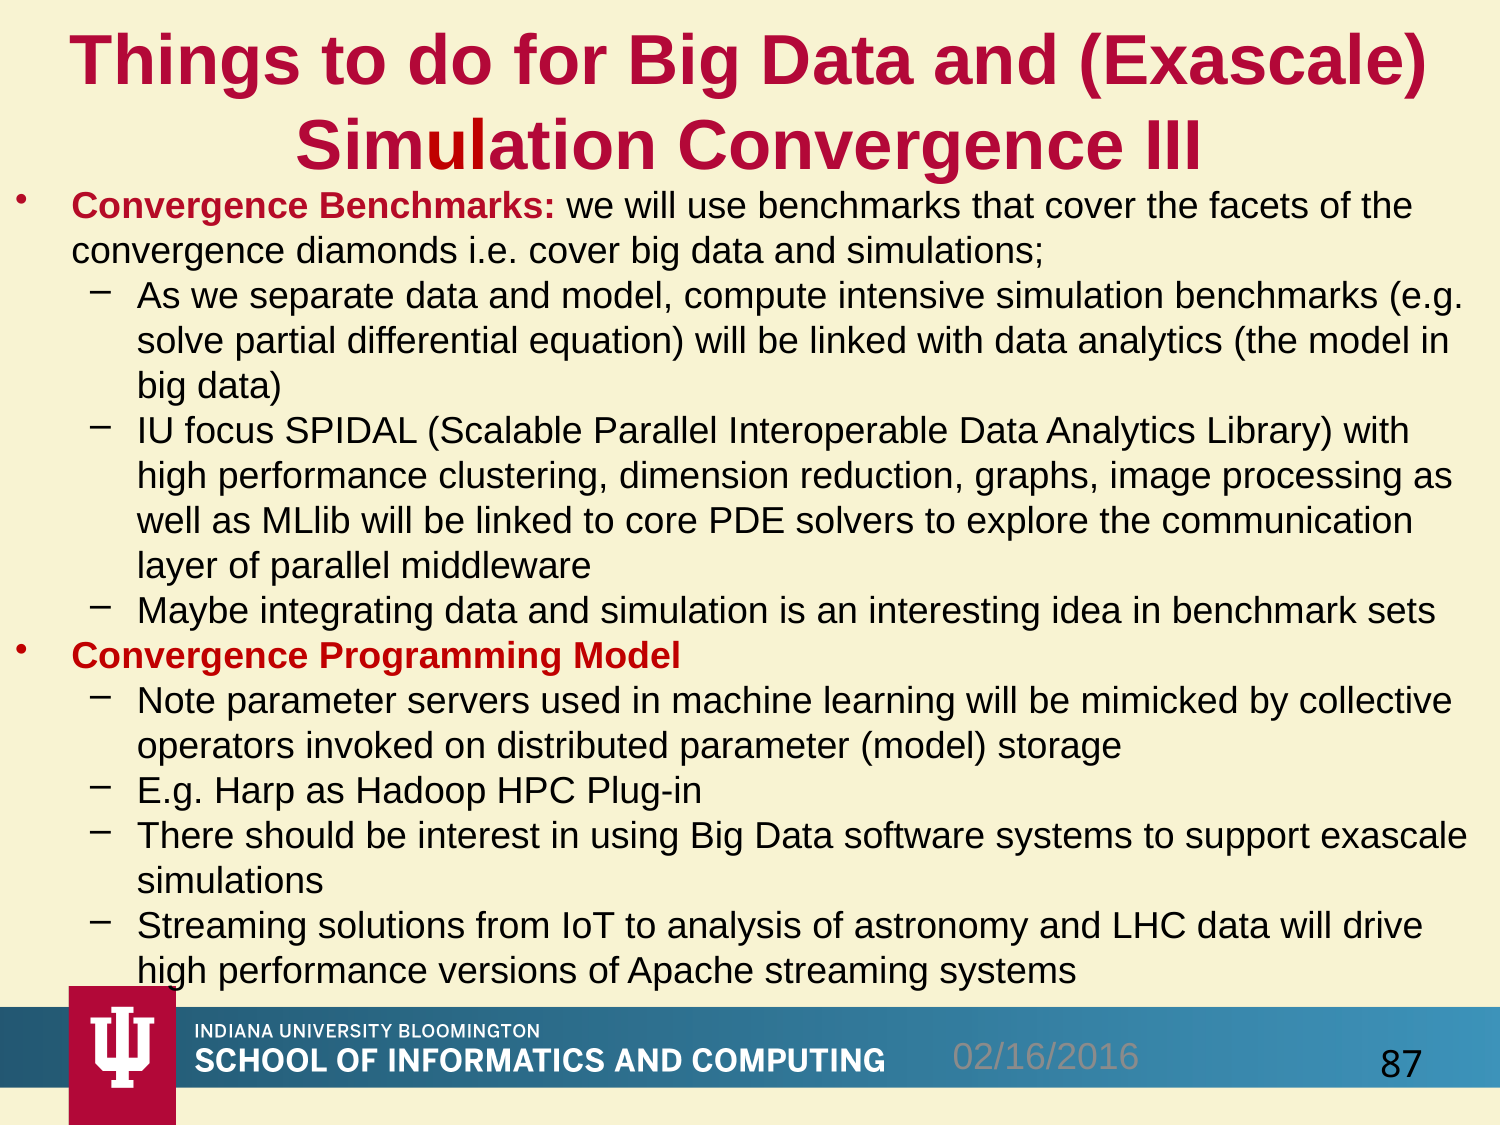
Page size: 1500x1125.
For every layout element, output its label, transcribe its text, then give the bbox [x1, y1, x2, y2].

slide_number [937, 1024, 1275, 1085]
picture [0, 986, 1500, 1125]
slide_number 87 [1365, 1032, 1474, 1081]
title Things to do for Big Data and (Exascale) Simulation Convergence III [0, 4, 1500, 173]
list Convergence Benchmarks: we will use benchmarks that cover the facets of the convergence diamonds i.e. cover big data and simulations; As we separate data and model, compute intensive simulation benchmarks (e.g. solve partial differential equation) will be linked with data analytics (the model in big data) IU focus SPIDAL (Scalable Parallel Interoperable Data Analytics Library) with high performance clustering, dimension reduction, graphs, image processing as well as MLlib will be linked to core PDE solvers to explore the communication layer of parallel middleware Maybe integrating data and simulation is an interesting idea in benchmark sets Convergence Programming Model Note parameter servers used in machine learning will be mimicked by collective operators invoked on distributed parameter (model) storage E.g. Harp as Hadoop HPC Plug-in There should be interest in using Big Data software systems to support exascale simulations Streaming solutions from IoT to analysis of astronomy and LHC data will drive high performance versions of Apache streaming systems [0, 173, 1500, 981]
